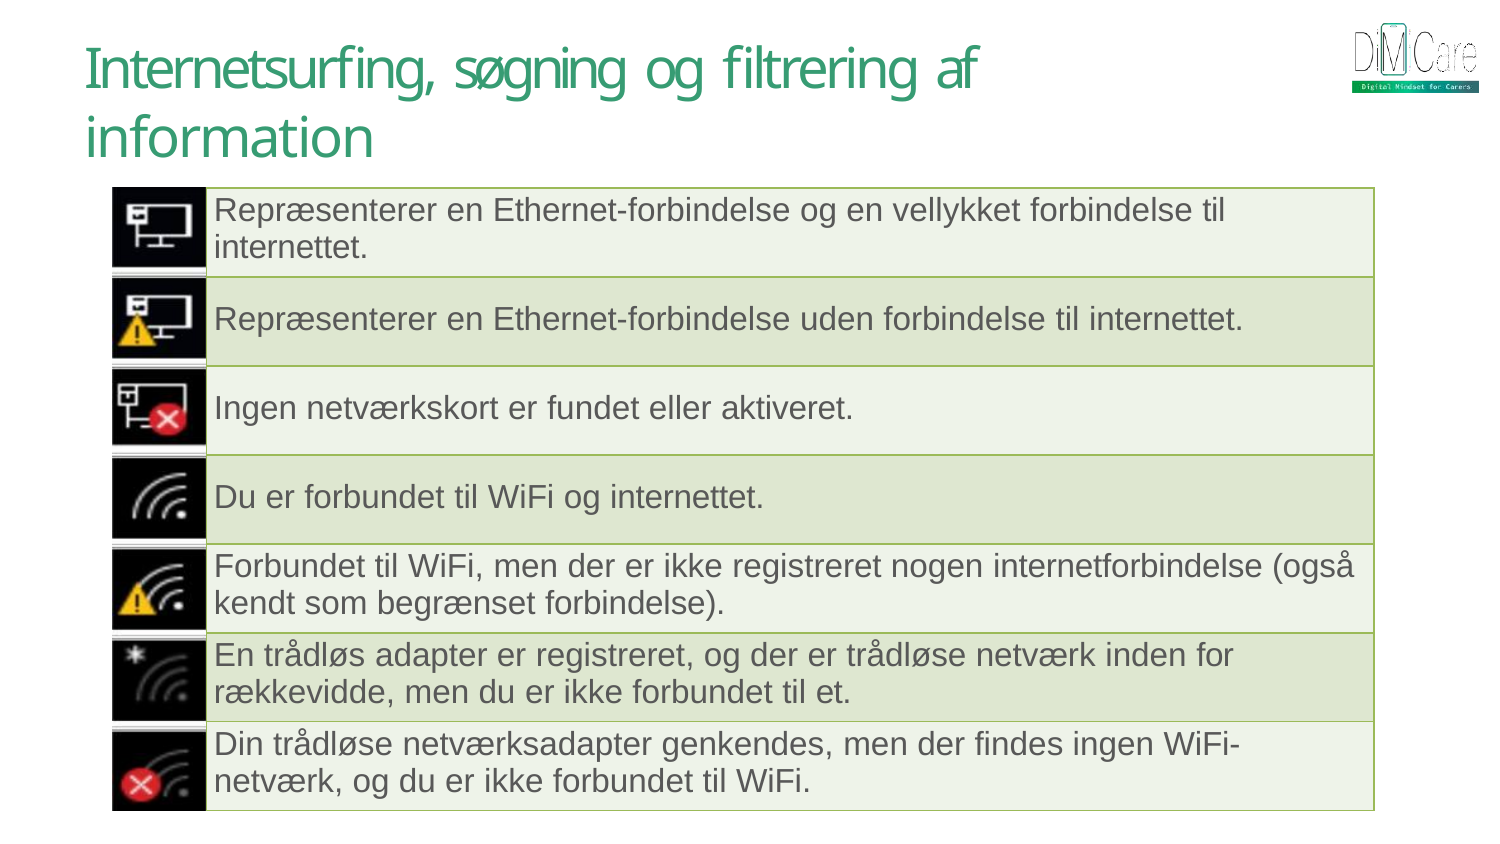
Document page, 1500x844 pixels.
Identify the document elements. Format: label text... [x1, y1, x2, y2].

table_cell Forbundet til WiFi, men der er ikke registreret nogen internetforbindelse (også kendt som begrænset forbindelse). [212, 545, 1373, 632]
table_cell Ingen netværkskort er fundet eller aktiveret. [212, 367, 1373, 454]
picture [112, 187, 208, 812]
title Internetsurfing, søgning og filtrering af information [82, 30, 1100, 174]
table_header Repræsenterer en Ethernet-forbindelse og en vellykket forbindelse til internettet. [210, 189, 1373, 276]
table_cell Repræsenterer en Ethernet-forbindelse uden forbindelse til internettet. [212, 278, 1373, 365]
table_cell En trådløs adapter er registreret, og der er trådløse netværk inden for rækkevidde, men du er ikke forbundet til et. [212, 634, 1373, 721]
table_cell Din trådløse netværksadapter genkendes, men der findes ingen WiFi- netværk, og du er ikke forbundet til WiFi. [212, 722, 1373, 810]
picture [1351, 23, 1480, 93]
table_cell Du er forbundet til WiFi og internettet. [212, 456, 1373, 543]
